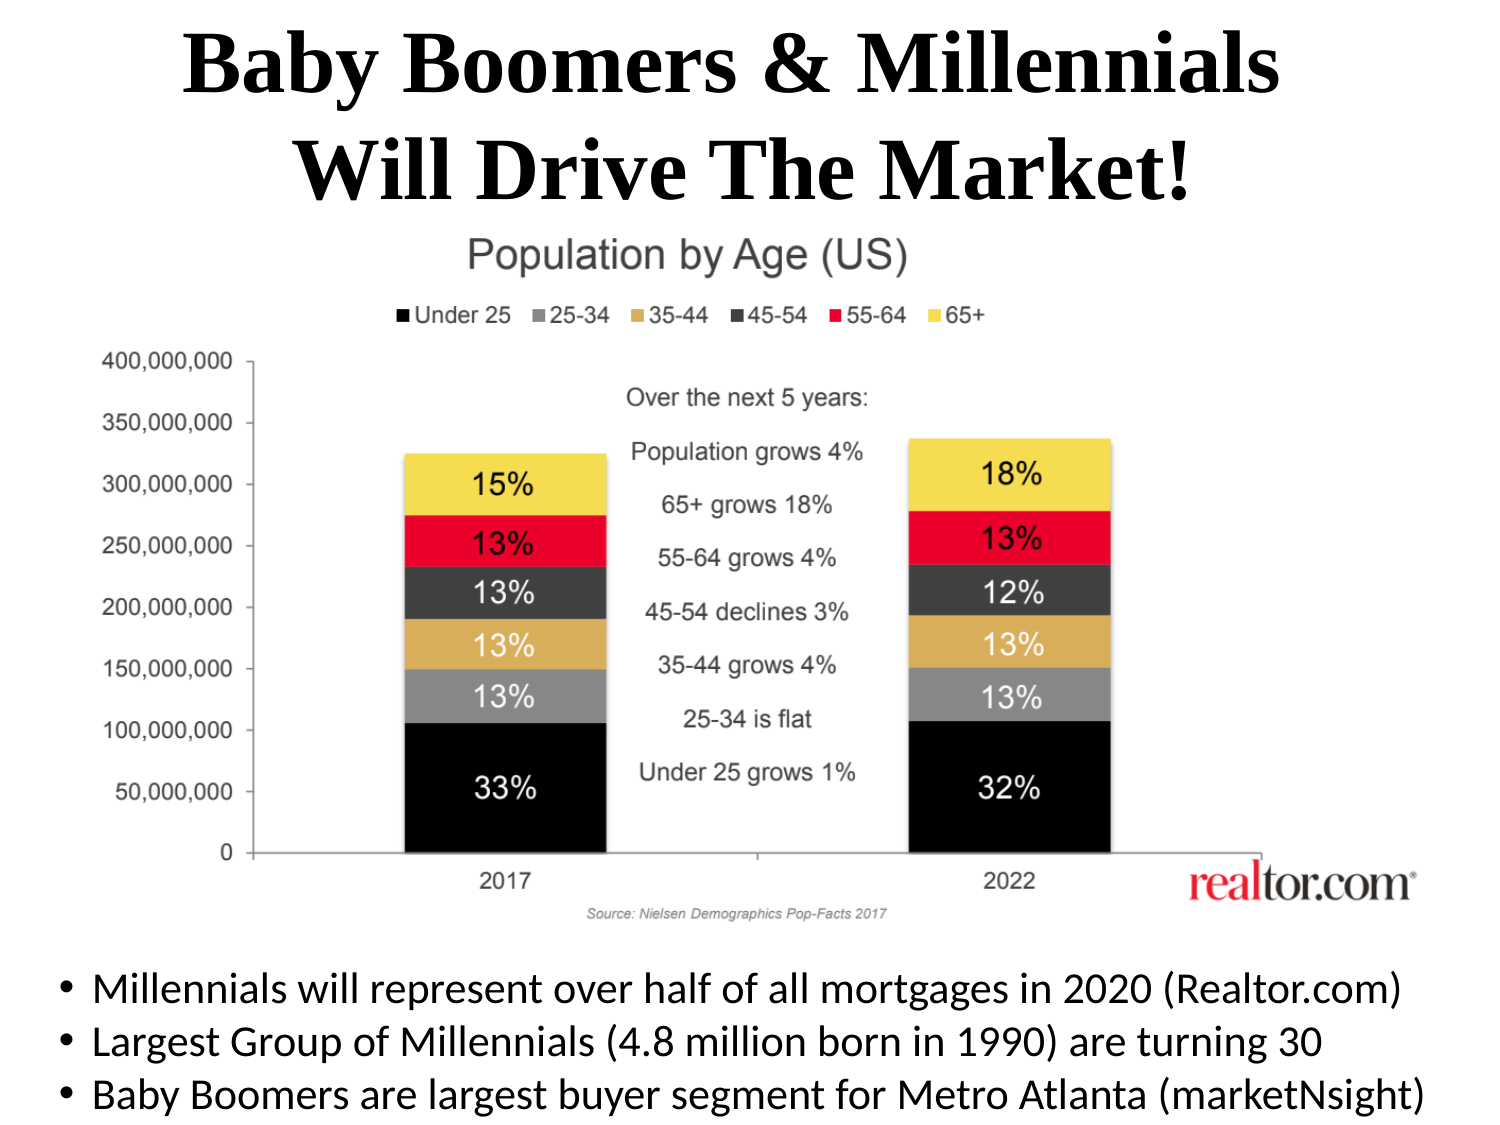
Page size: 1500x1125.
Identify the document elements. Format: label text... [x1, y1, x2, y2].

text_box Baby Boomers & Millennials Will Drive The Market! [69, 88, 1418, 133]
picture [56, 220, 1444, 927]
text_box Millennials will represent over half of all mortgages in 2020 (Realtor.com) Largest Group of Millennials (4.8 million born in 1990) are turning 30 Baby Boomers are largest buyer segment for Metro Atlanta (marketNsight) [44, 952, 1467, 1125]
